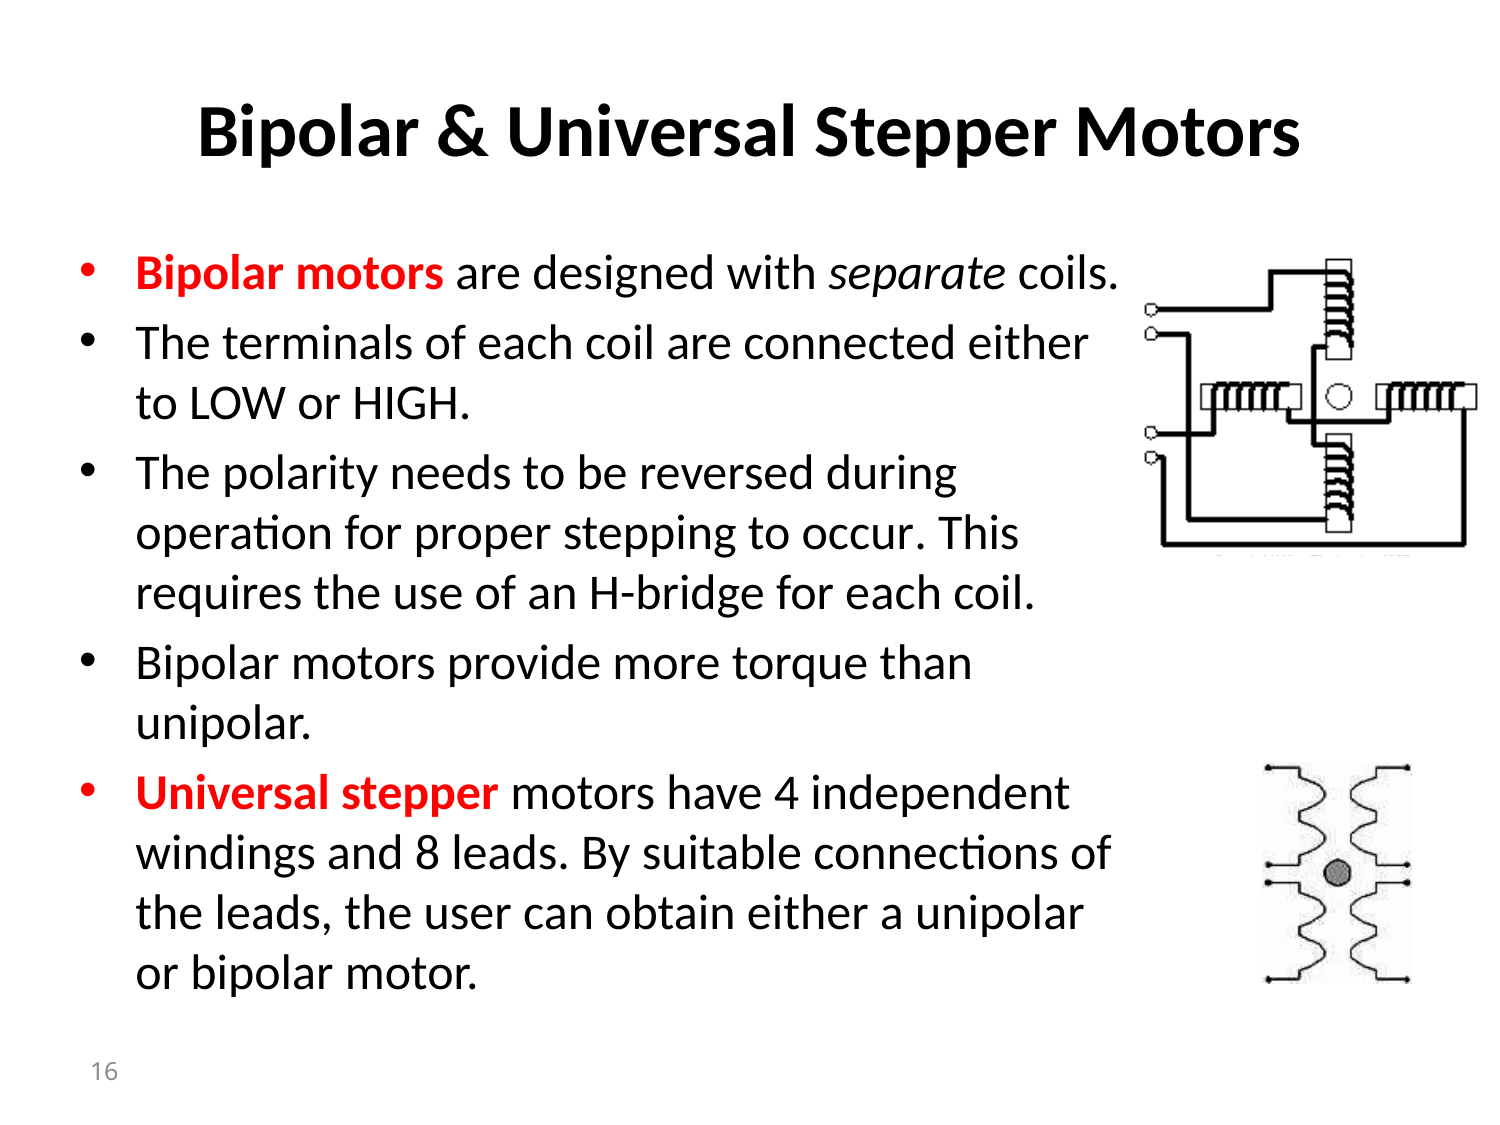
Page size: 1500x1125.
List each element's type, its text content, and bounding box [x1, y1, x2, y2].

list Bipolar motors are designed with separate coils. The terminals of each coil are connected either to LOW or HIGH. The polarity needs to be reversed during operation for proper stepping to occur. This requires the use of an H-bridge for each coil. Bipolar motors provide more torque than unipolar. Universal stepper motors have 4 independent windings and 8 leads. By suitable connections of the leads, the user can obtain either a unipolar or bipolar motor. [64, 231, 1140, 1024]
picture [1262, 763, 1412, 984]
slide_number 16 [75, 1042, 425, 1103]
picture [1138, 243, 1483, 557]
title Bipolar & Universal Stepper Motors [75, 45, 1425, 209]
